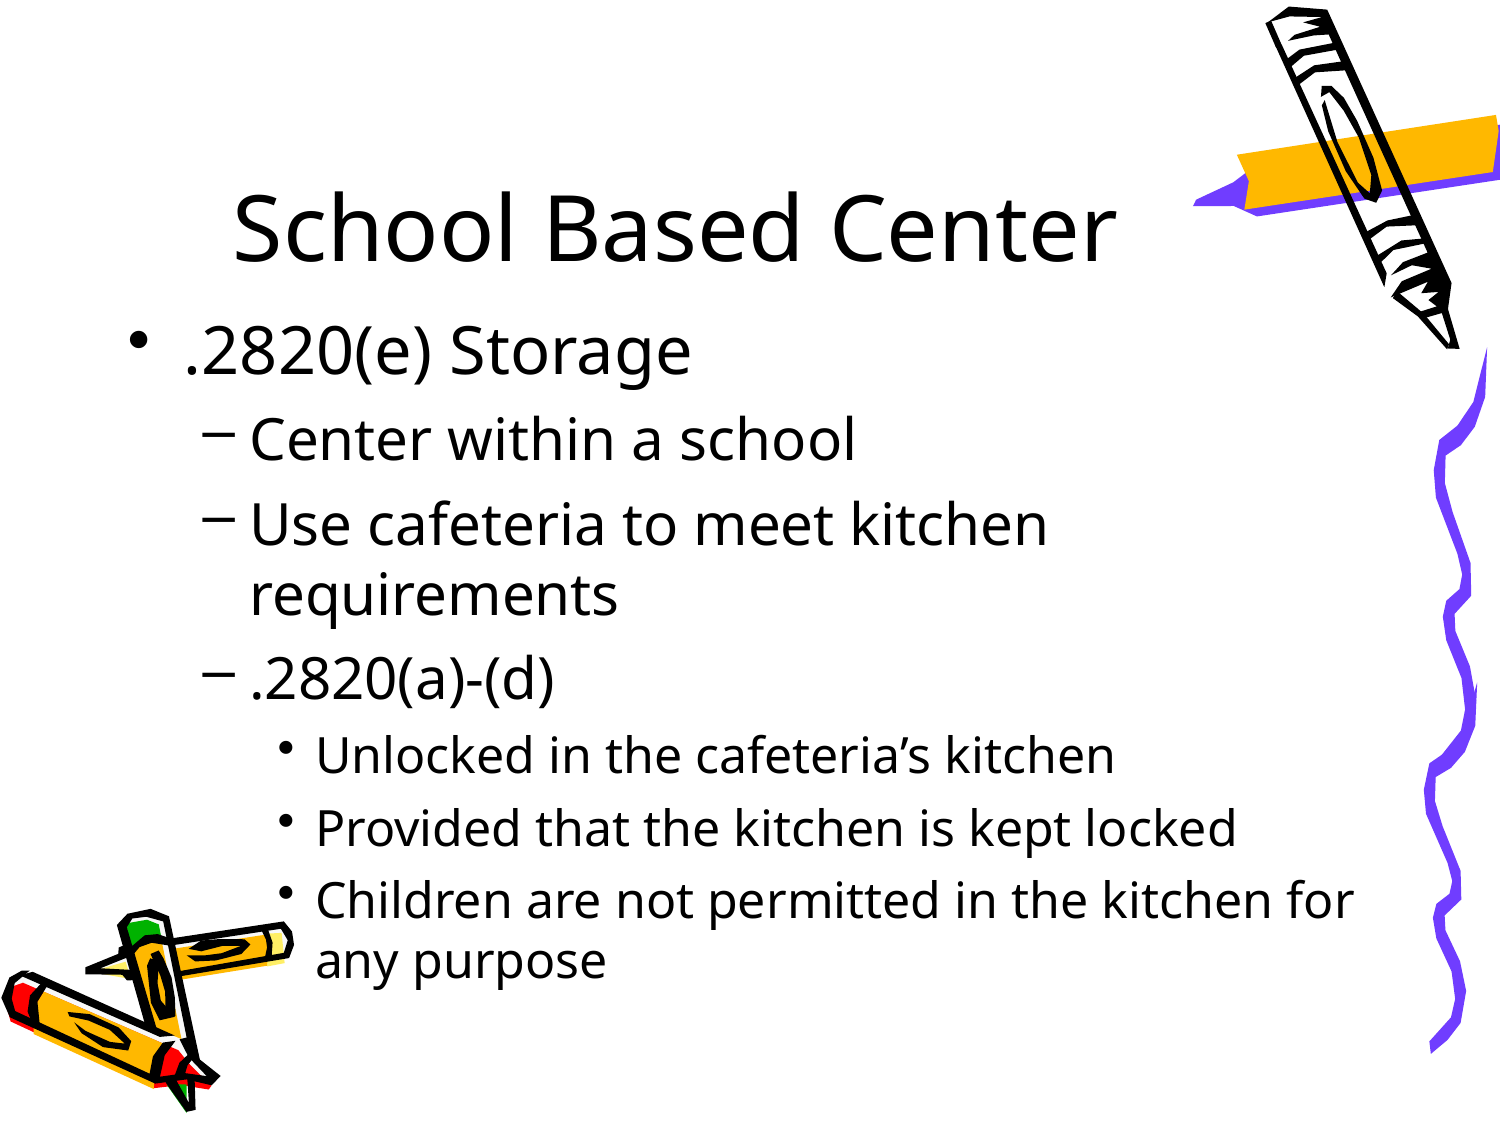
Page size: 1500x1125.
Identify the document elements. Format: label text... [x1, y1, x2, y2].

list .2820(e) Storage Center within a school Use cafeteria to meet kitchen requirements .2820(a)-(d) Unlocked in the cafeteria’s kitchen Provided that the kitchen is kept locked Children are not permitted in the kitchen for any purpose [112, 299, 1375, 1074]
title School Based Center [112, 24, 1240, 288]
